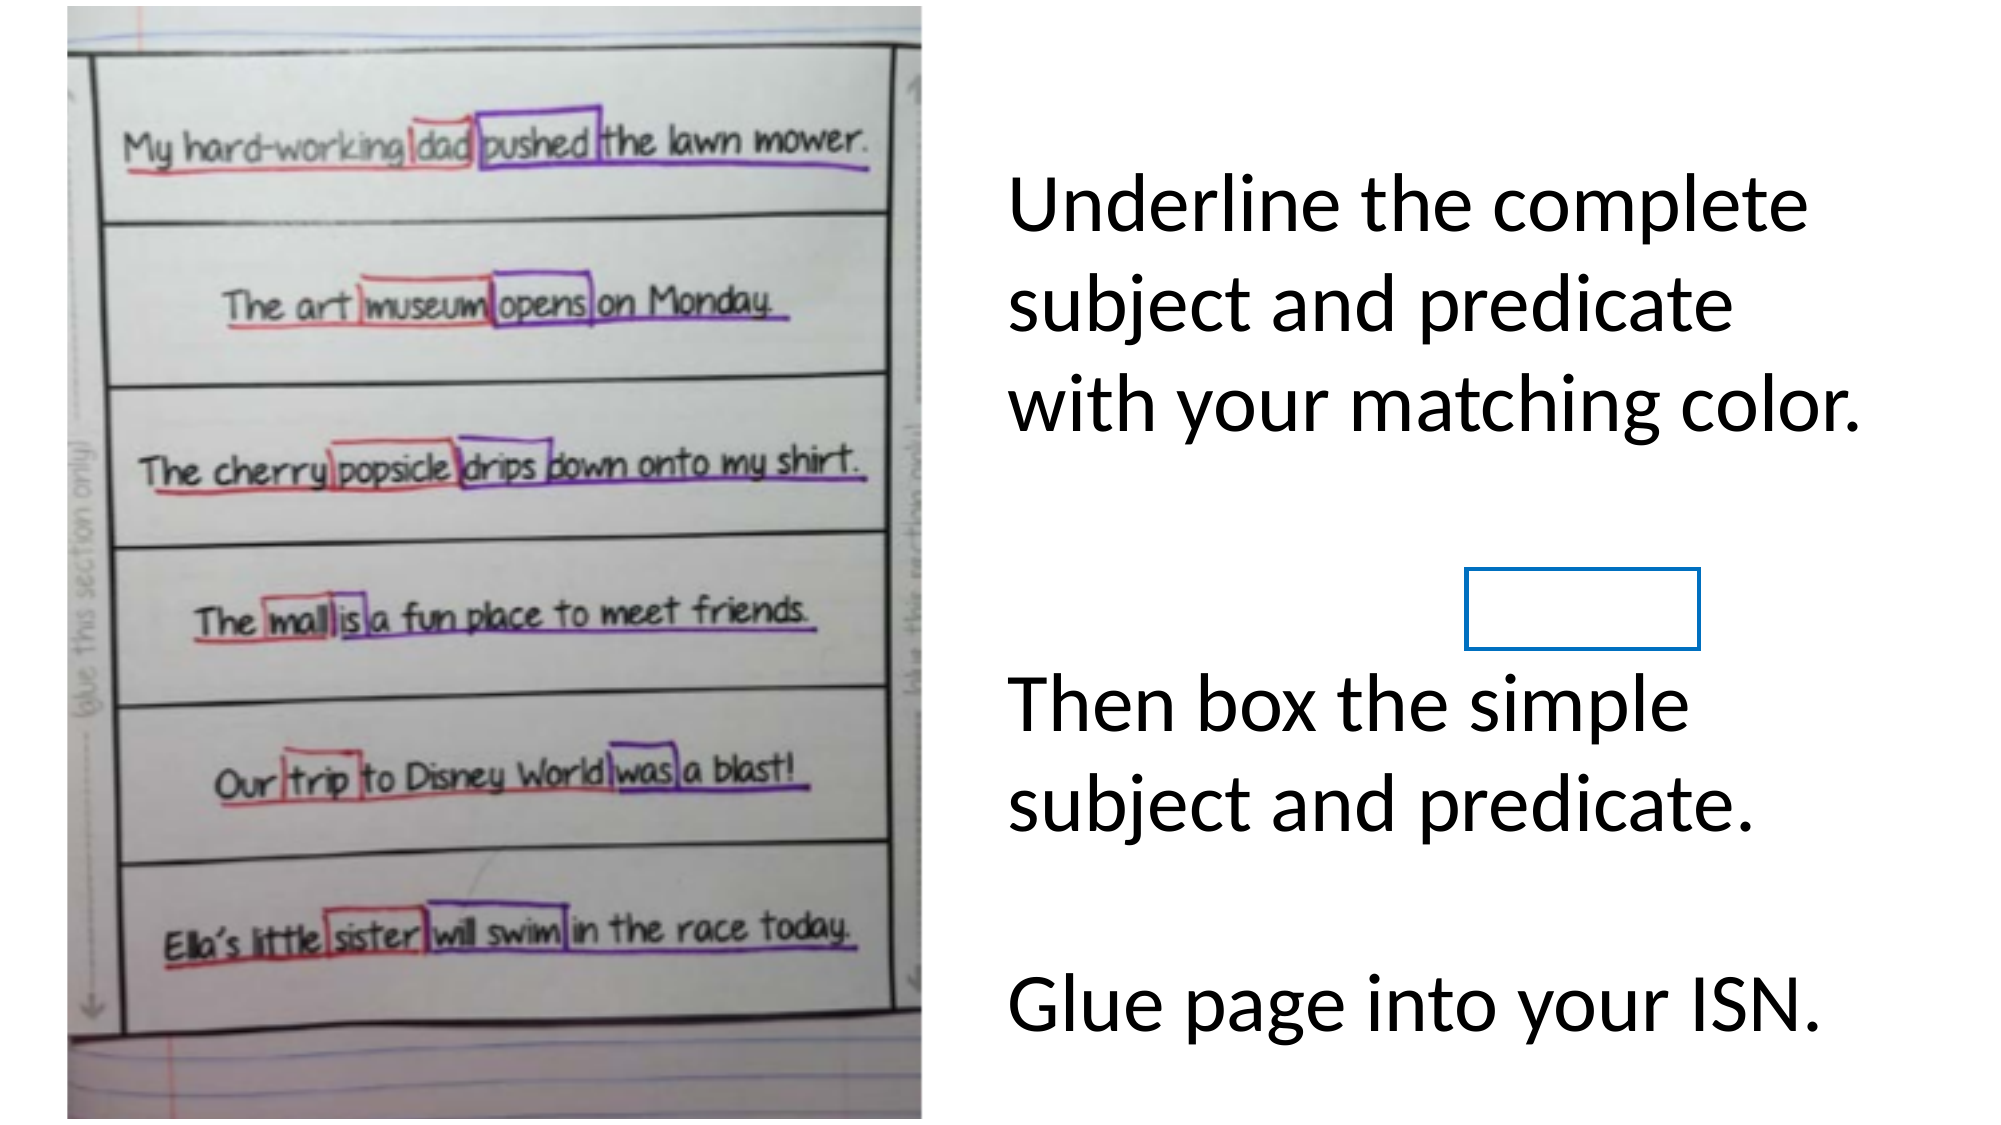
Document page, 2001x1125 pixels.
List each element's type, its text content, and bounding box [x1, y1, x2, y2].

text_box [1465, 568, 1700, 650]
text_box Underline the complete subject and predicate with your matching color. Then box the simple subject and predicate. Glue page into your ISN. [993, 140, 1883, 1056]
picture [67, 6, 944, 1119]
